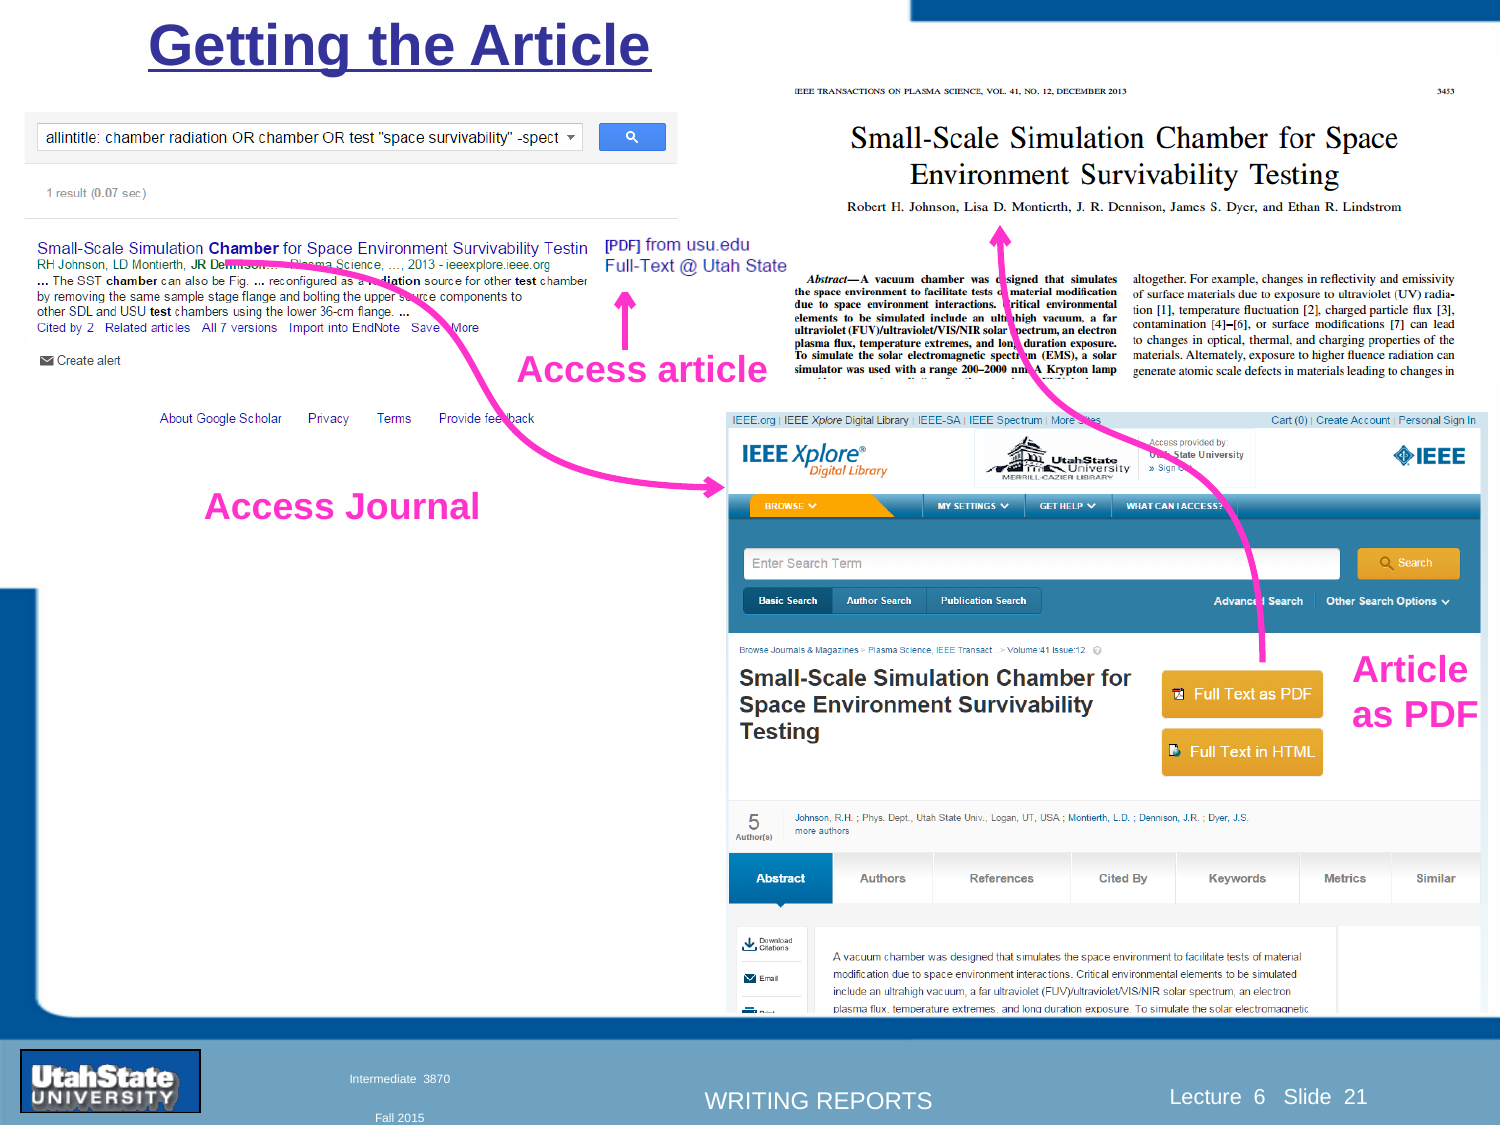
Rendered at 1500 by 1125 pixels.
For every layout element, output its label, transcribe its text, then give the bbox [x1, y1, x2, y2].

picture [0, 0, 1500, 1125]
text_box Access article [729, 337, 784, 398]
text_box Getting the Article [37, 0, 763, 113]
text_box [224, 262, 726, 488]
text_box Article as PDF [1491, 637, 1500, 743]
text_box Access Journal [189, 474, 496, 535]
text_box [912, 312, 1351, 576]
